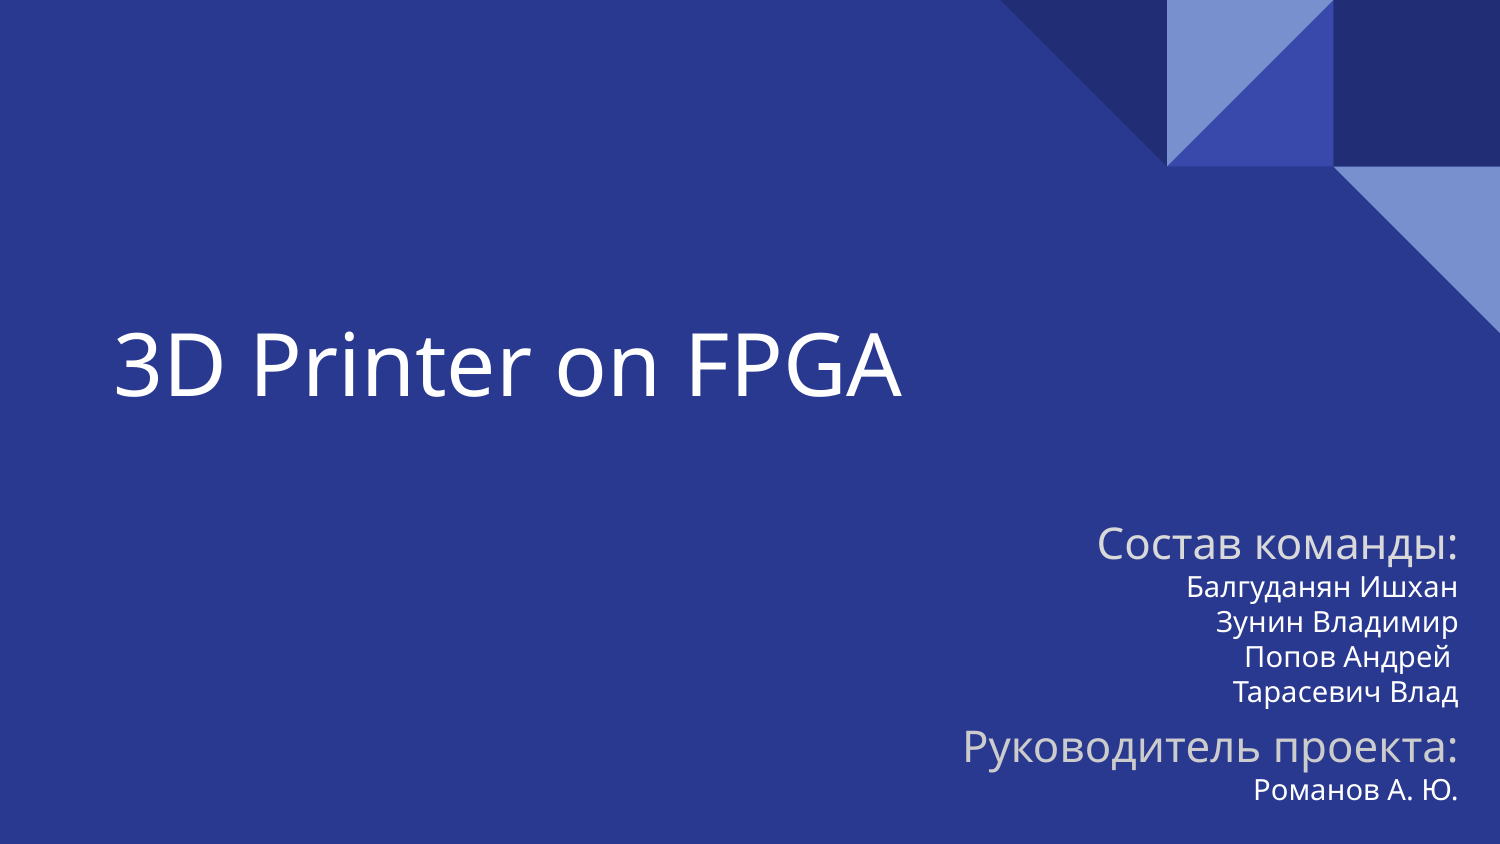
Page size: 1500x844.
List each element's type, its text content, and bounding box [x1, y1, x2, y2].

subtitle Состав команды: Балгуданян Ишхан Зунин Владимир Попов Андрей Тарасевич Влад [1056, 500, 1474, 703]
title 3D Printer on FPGA [98, 291, 1447, 429]
subtitle Руководитель проекта: Романов А. Ю. [900, 703, 1474, 844]
